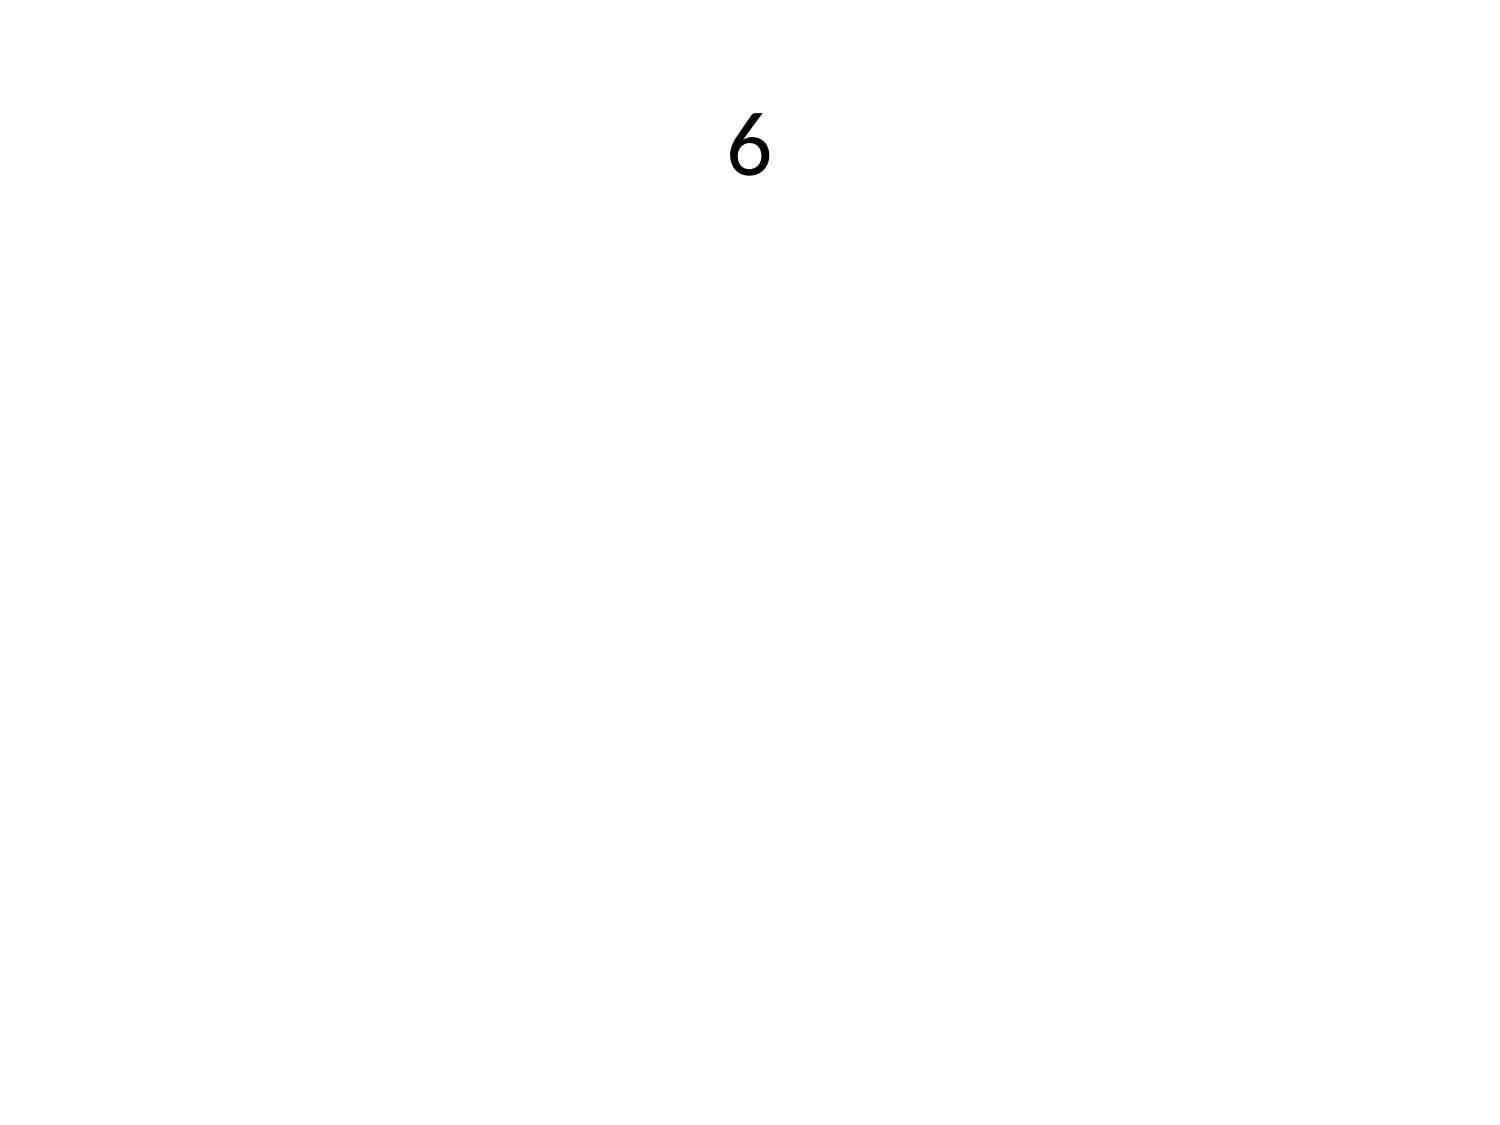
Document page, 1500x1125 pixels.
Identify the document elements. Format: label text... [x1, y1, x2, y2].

title 6 [75, 45, 1425, 233]
